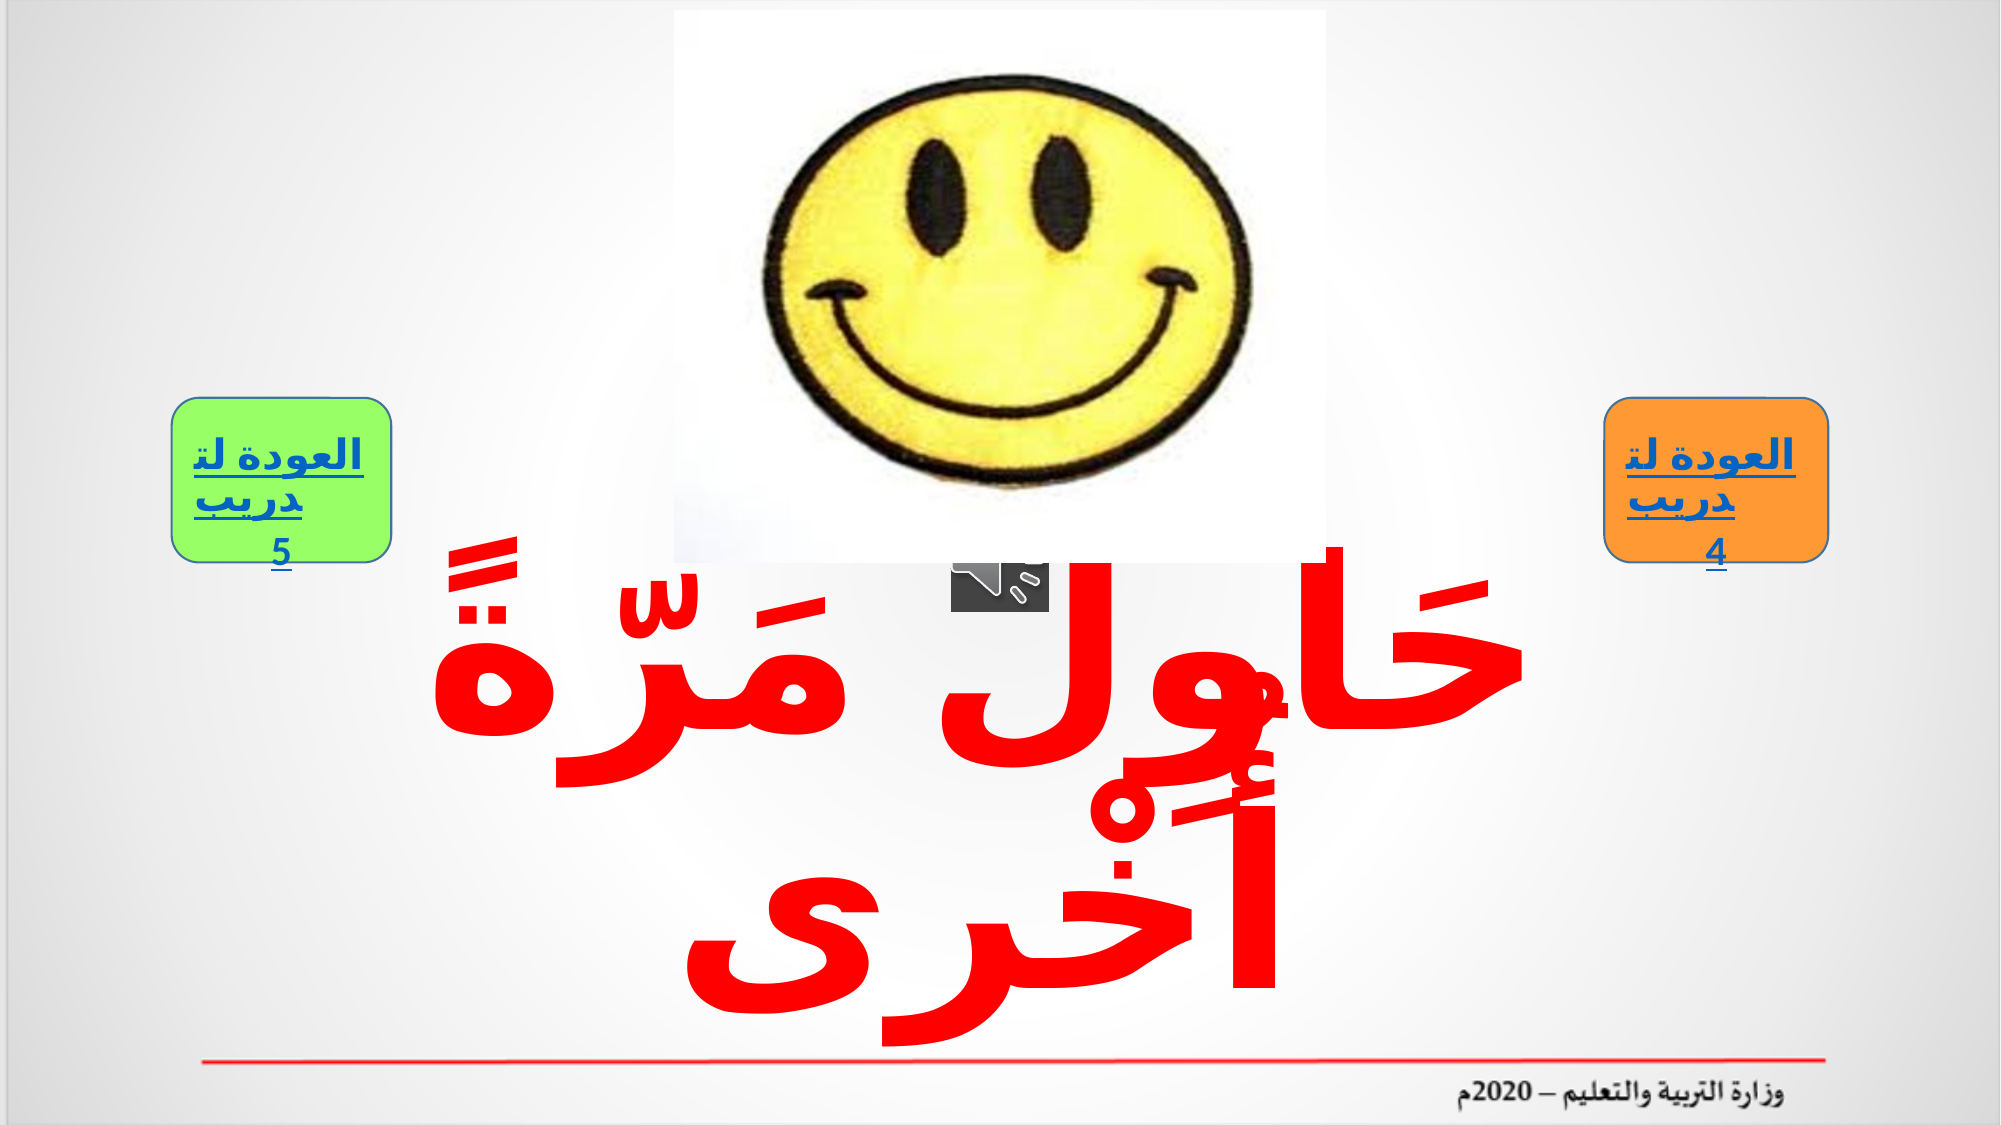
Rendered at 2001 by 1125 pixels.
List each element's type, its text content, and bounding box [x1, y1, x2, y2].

text_box العودة لتدريب 4 [1603, 396, 1830, 564]
picture [0, 0, 2001, 1125]
title حَاوِلْ مَرّةً أُخْرى [122, 672, 1847, 891]
text_box العودة لتدريب 5 [170, 396, 393, 564]
